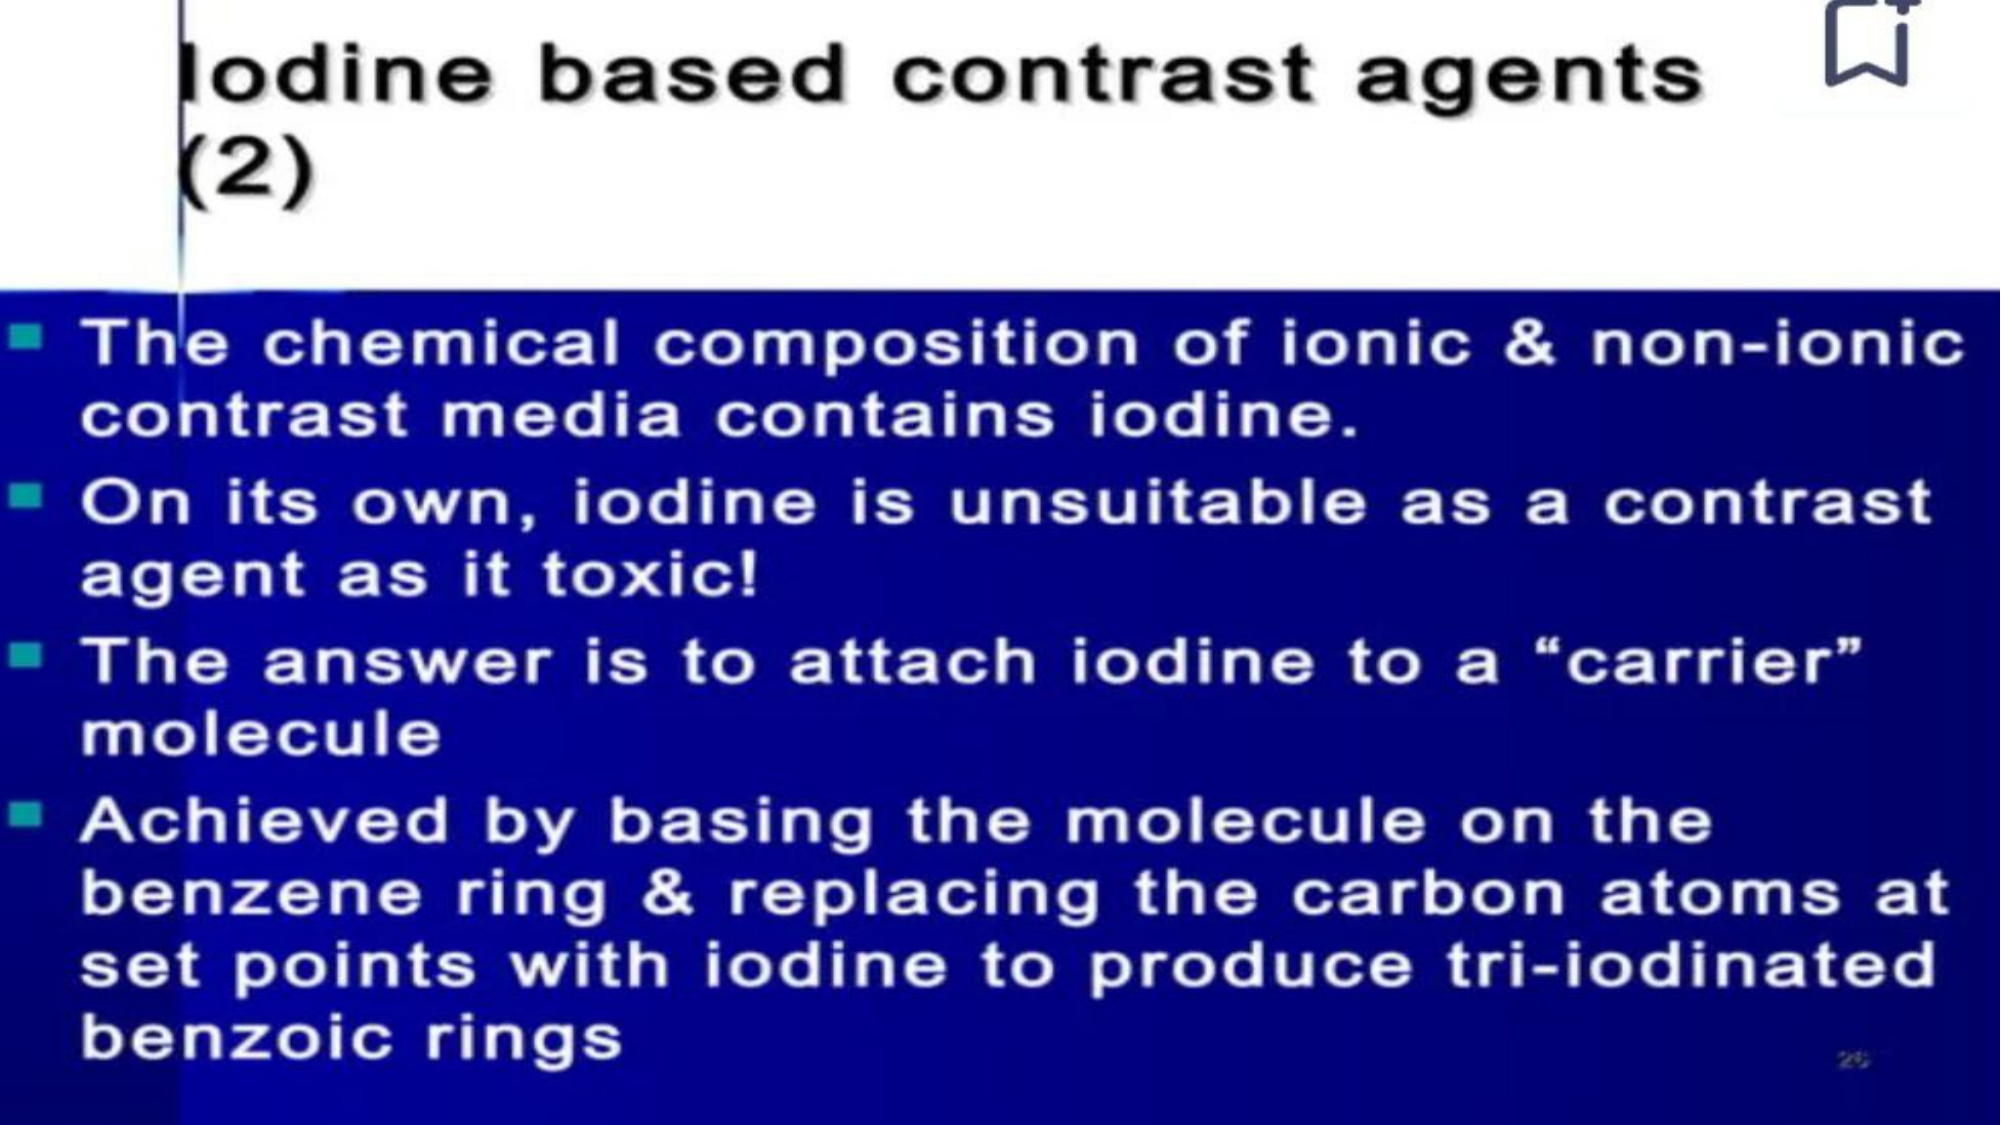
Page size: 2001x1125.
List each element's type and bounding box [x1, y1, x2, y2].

list [0, 0, 2000, 1125]
